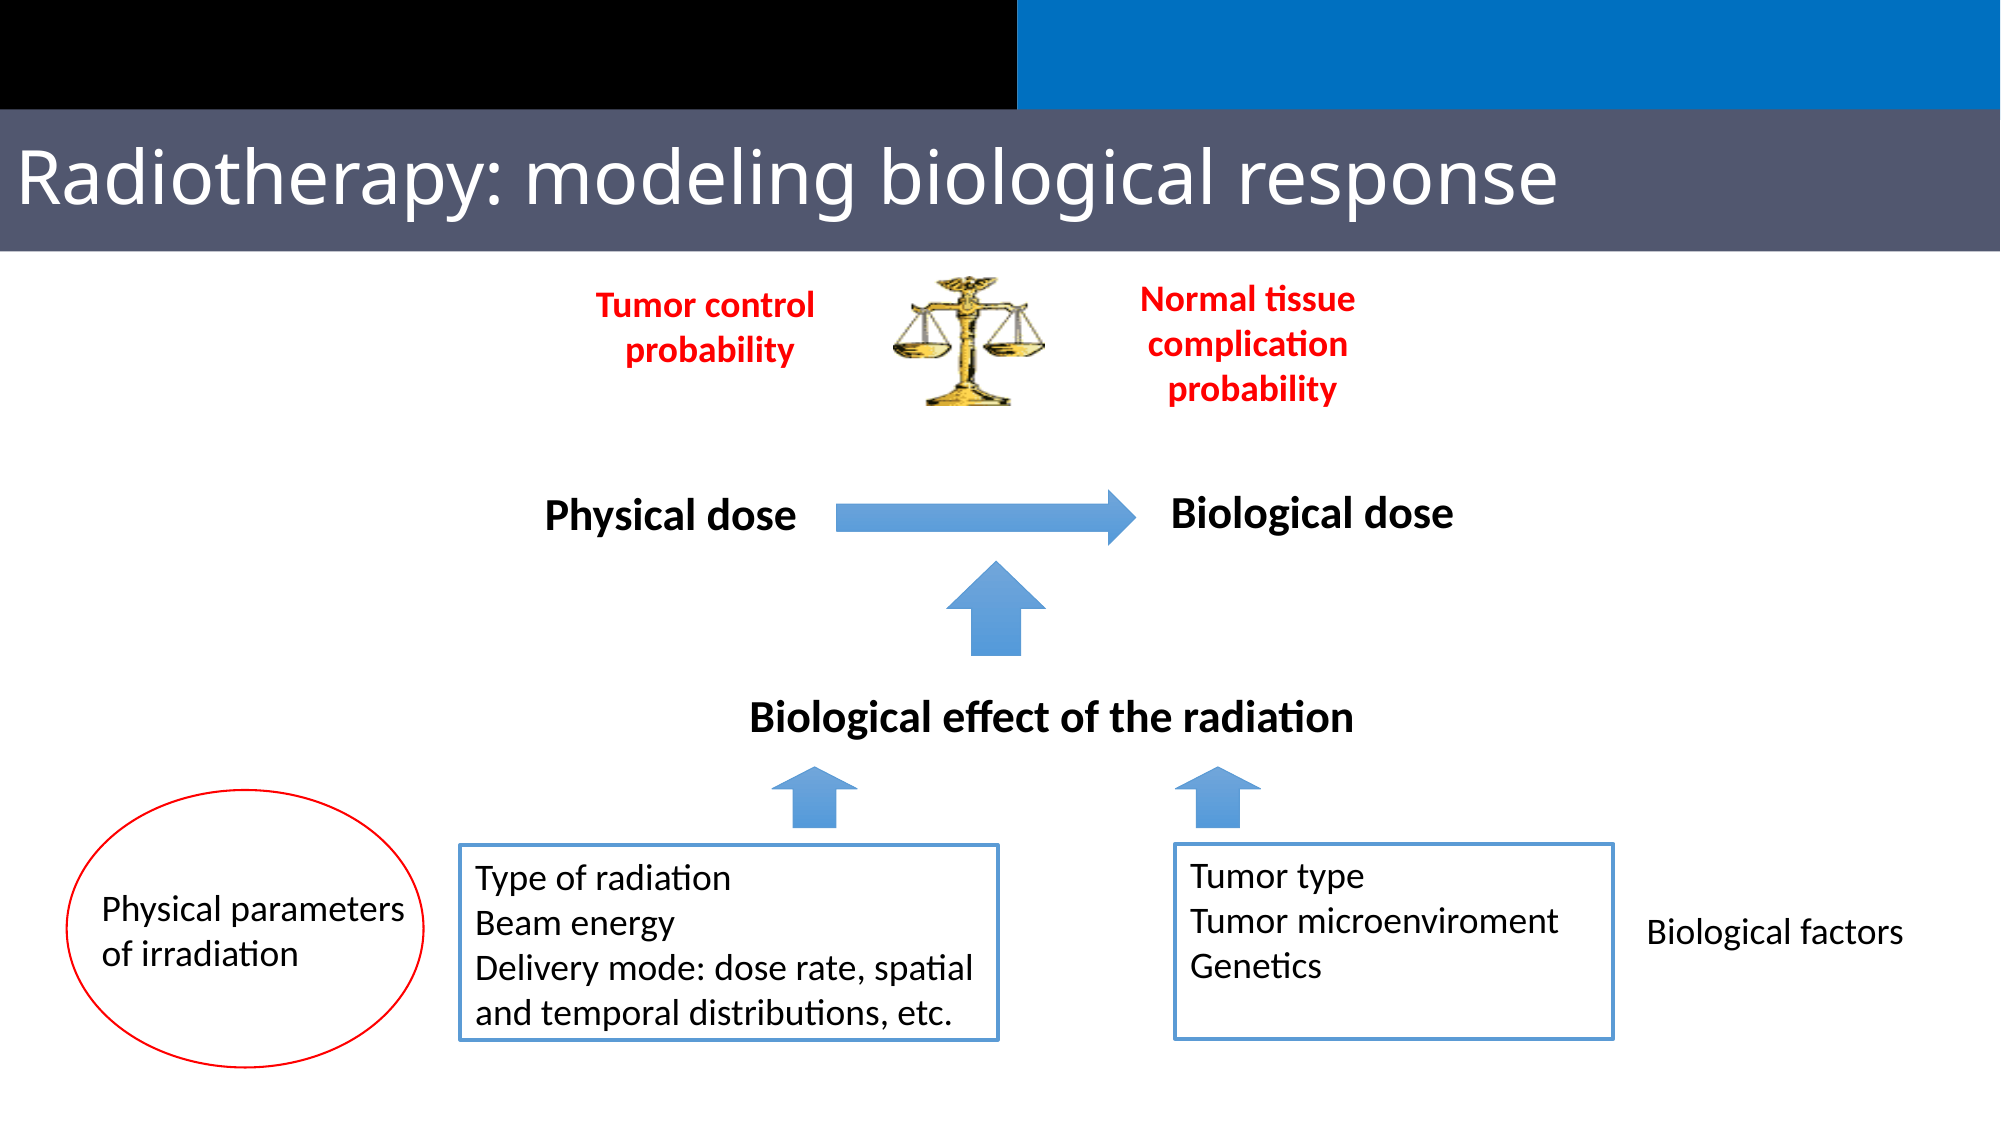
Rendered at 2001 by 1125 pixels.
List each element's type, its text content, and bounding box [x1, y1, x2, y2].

text_box Tumor control probability [581, 272, 840, 377]
text_box Tumor type Tumor microenviroment Genetics [1175, 843, 1614, 1039]
text_box [1174, 766, 1261, 829]
text_box [771, 766, 858, 829]
text_box Biological dose [1156, 475, 1470, 546]
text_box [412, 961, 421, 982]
picture [893, 276, 1046, 406]
text_box [836, 489, 1137, 546]
text_box Normal tissue complication probability [1125, 266, 1380, 417]
text_box Biological factors [1631, 899, 1920, 959]
text_box Physical dose [529, 477, 812, 547]
text_box [946, 560, 1047, 656]
text_box Type of radiation Beam energy Delivery mode: dose rate, spatial and temporal distributions, etc. [460, 845, 998, 1040]
text_box Biological effect of the radiation [734, 678, 1370, 749]
title Radiotherapy: modeling biological response [0, 109, 2000, 252]
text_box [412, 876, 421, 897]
text_box [65, 788, 425, 1069]
